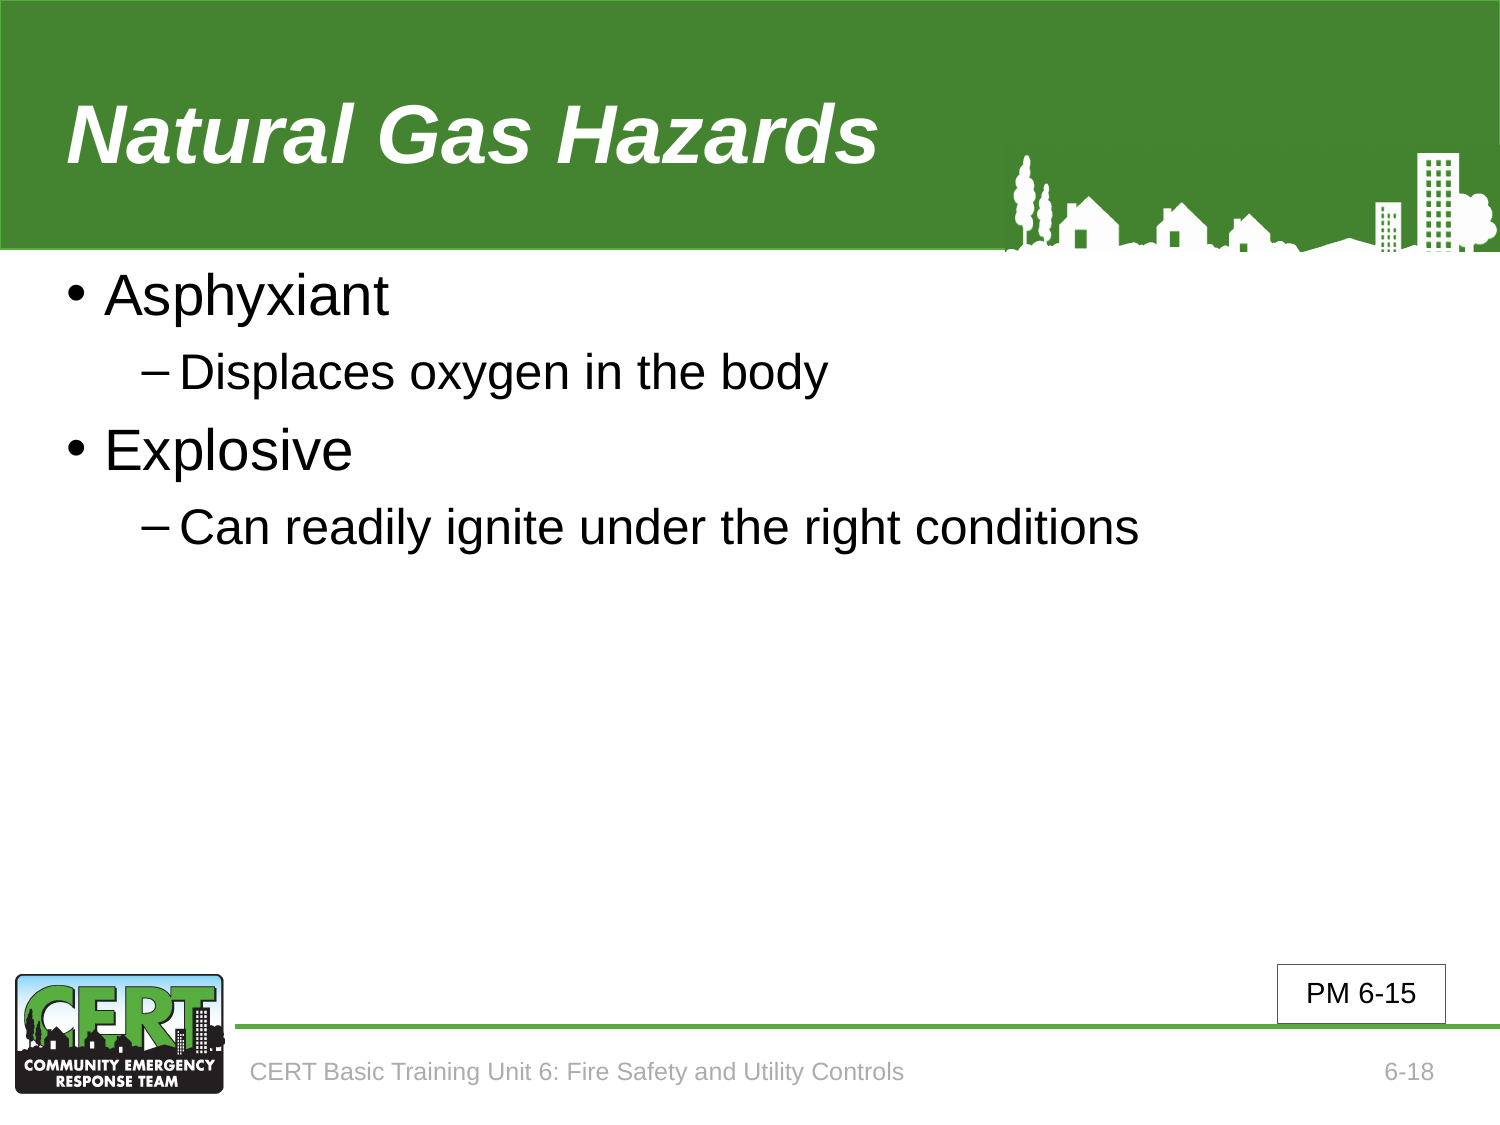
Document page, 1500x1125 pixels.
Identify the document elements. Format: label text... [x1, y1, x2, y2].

list PM 6-15 [1277, 964, 1446, 1024]
title Natural Gas Hazards [51, 52, 1005, 220]
list 6-18 [1153, 1047, 1450, 1098]
list CERT Basic Training Unit 6: Fire Safety and Utility Controls [234, 1047, 963, 1098]
picture [14, 973, 225, 1094]
picture [1005, 145, 1500, 252]
list Asphyxiant Displaces oxygen in the body Explosive Can readily ignite under the right conditions [51, 249, 1449, 1034]
